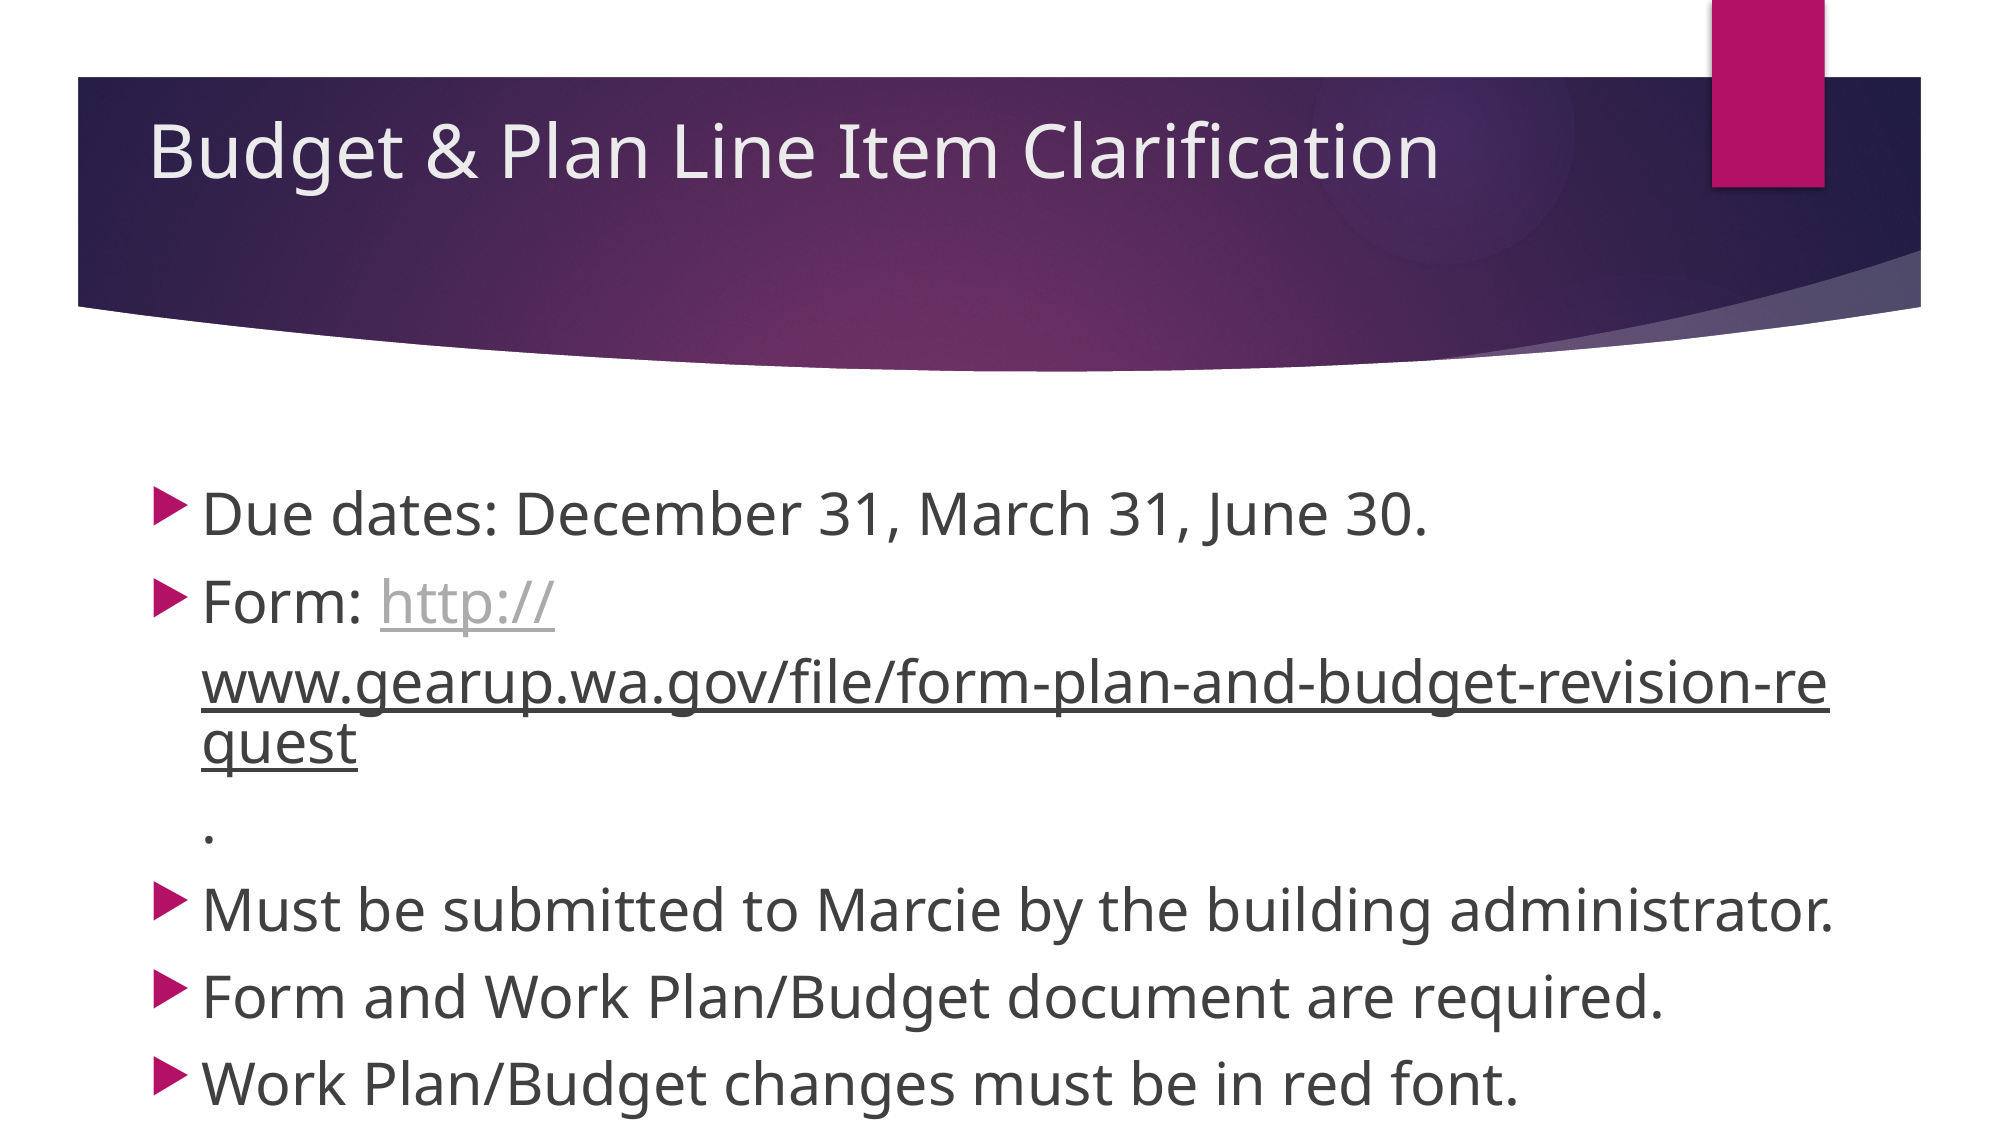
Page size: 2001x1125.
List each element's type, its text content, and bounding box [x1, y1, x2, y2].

list Due dates: December 31, March 31, June 30. Form: http://www.gearup.wa.gov/file/form-plan-and-budget-revision-request. Must be submitted to Marcie by the building administrator. Form and Work Plan/Budget document are required. Work Plan/Budget changes must be in red font. [134, 381, 1866, 1101]
title Budget & Plan Line Item Clarification [132, 68, 1868, 229]
